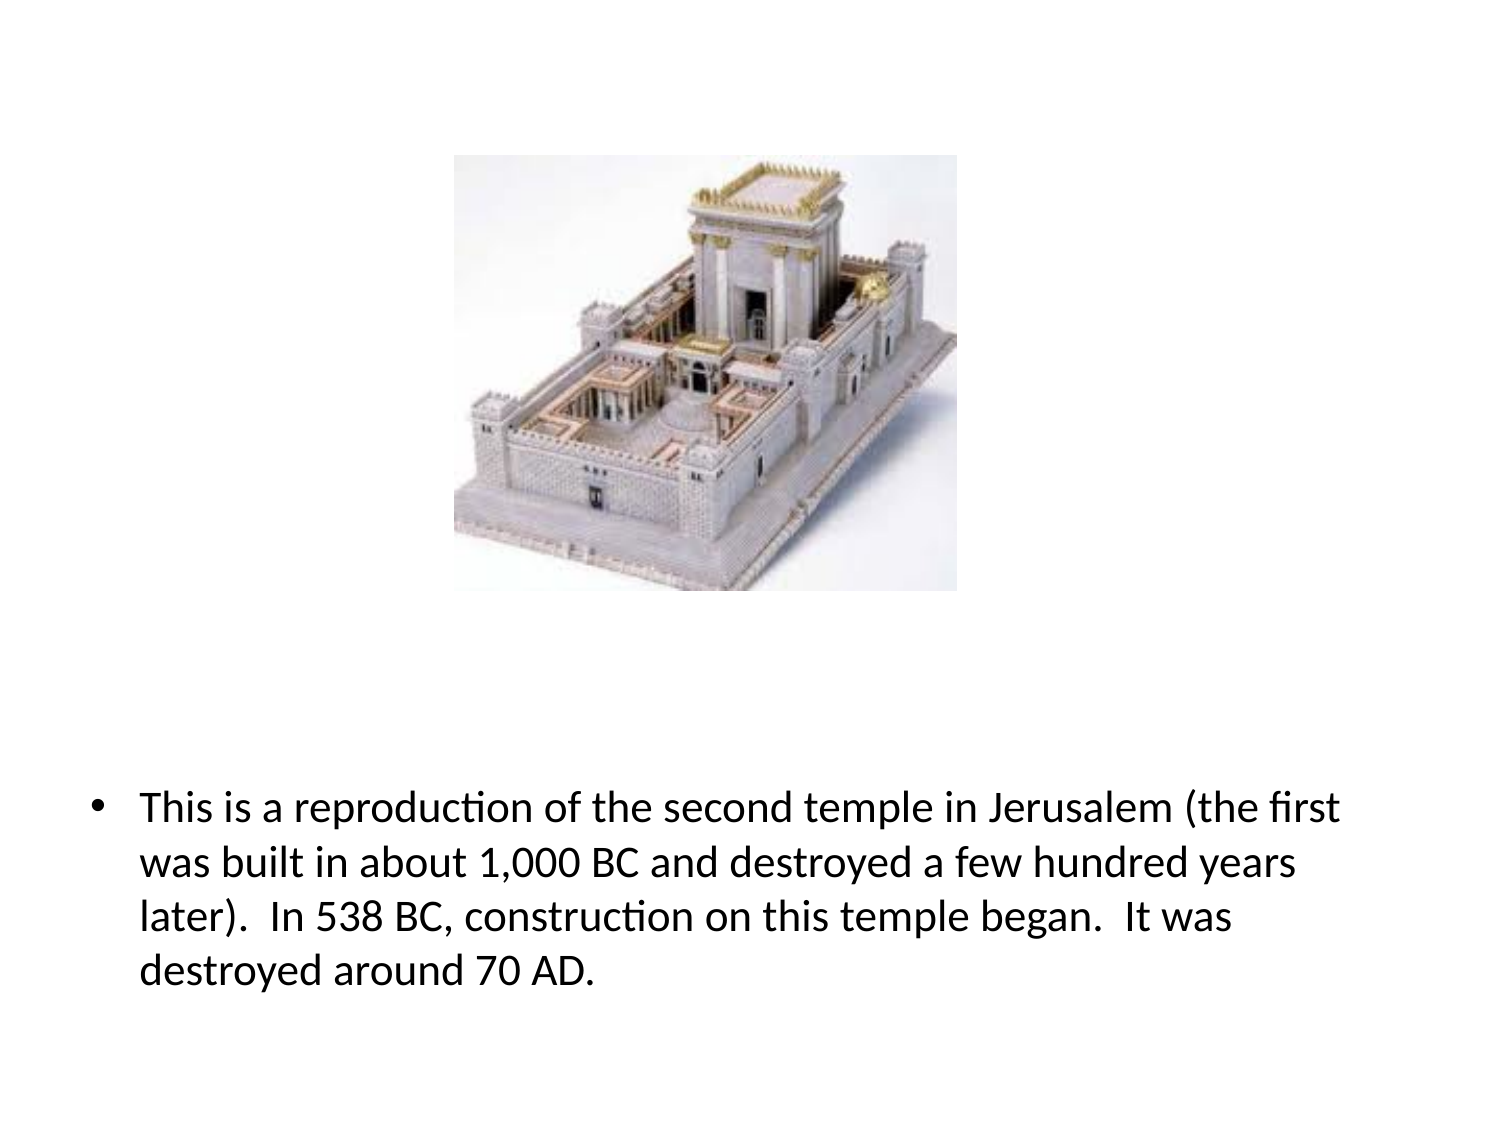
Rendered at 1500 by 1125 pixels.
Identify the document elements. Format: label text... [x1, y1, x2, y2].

list This is a reproduction of the second temple in Jerusalem (the first was built in about 1,000 BC and destroyed a few hundred years later). In 538 BC, construction on this temple began. It was destroyed around 70 AD. [75, 262, 1425, 1005]
picture [454, 154, 957, 591]
